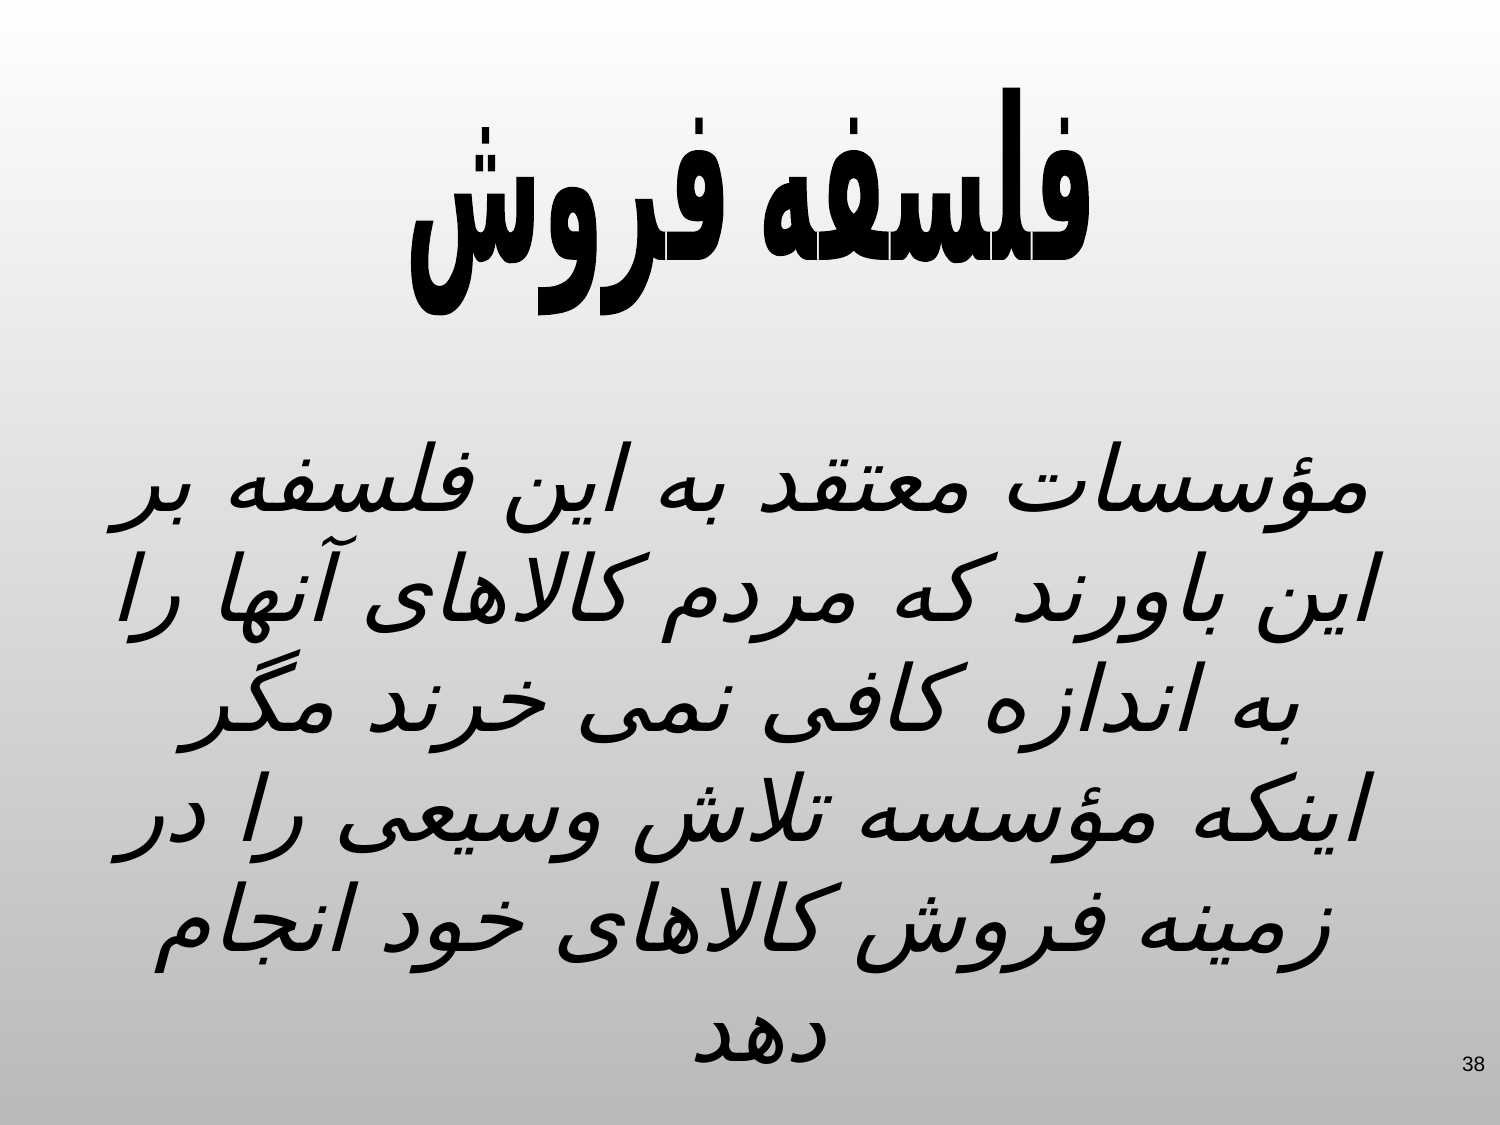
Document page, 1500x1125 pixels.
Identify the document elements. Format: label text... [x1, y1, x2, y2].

text_box مؤسسات معتقد به این فلسفه بر این باورند که مردم کالاهای آنها را به اندازه کافی نمی خرند مگر اینکه مؤسسه تلاش وسیعی را در زمینه فروش کالاهای خود انجام دهد [74, 412, 1413, 1087]
slide_number 38 [1149, 1024, 1500, 1103]
